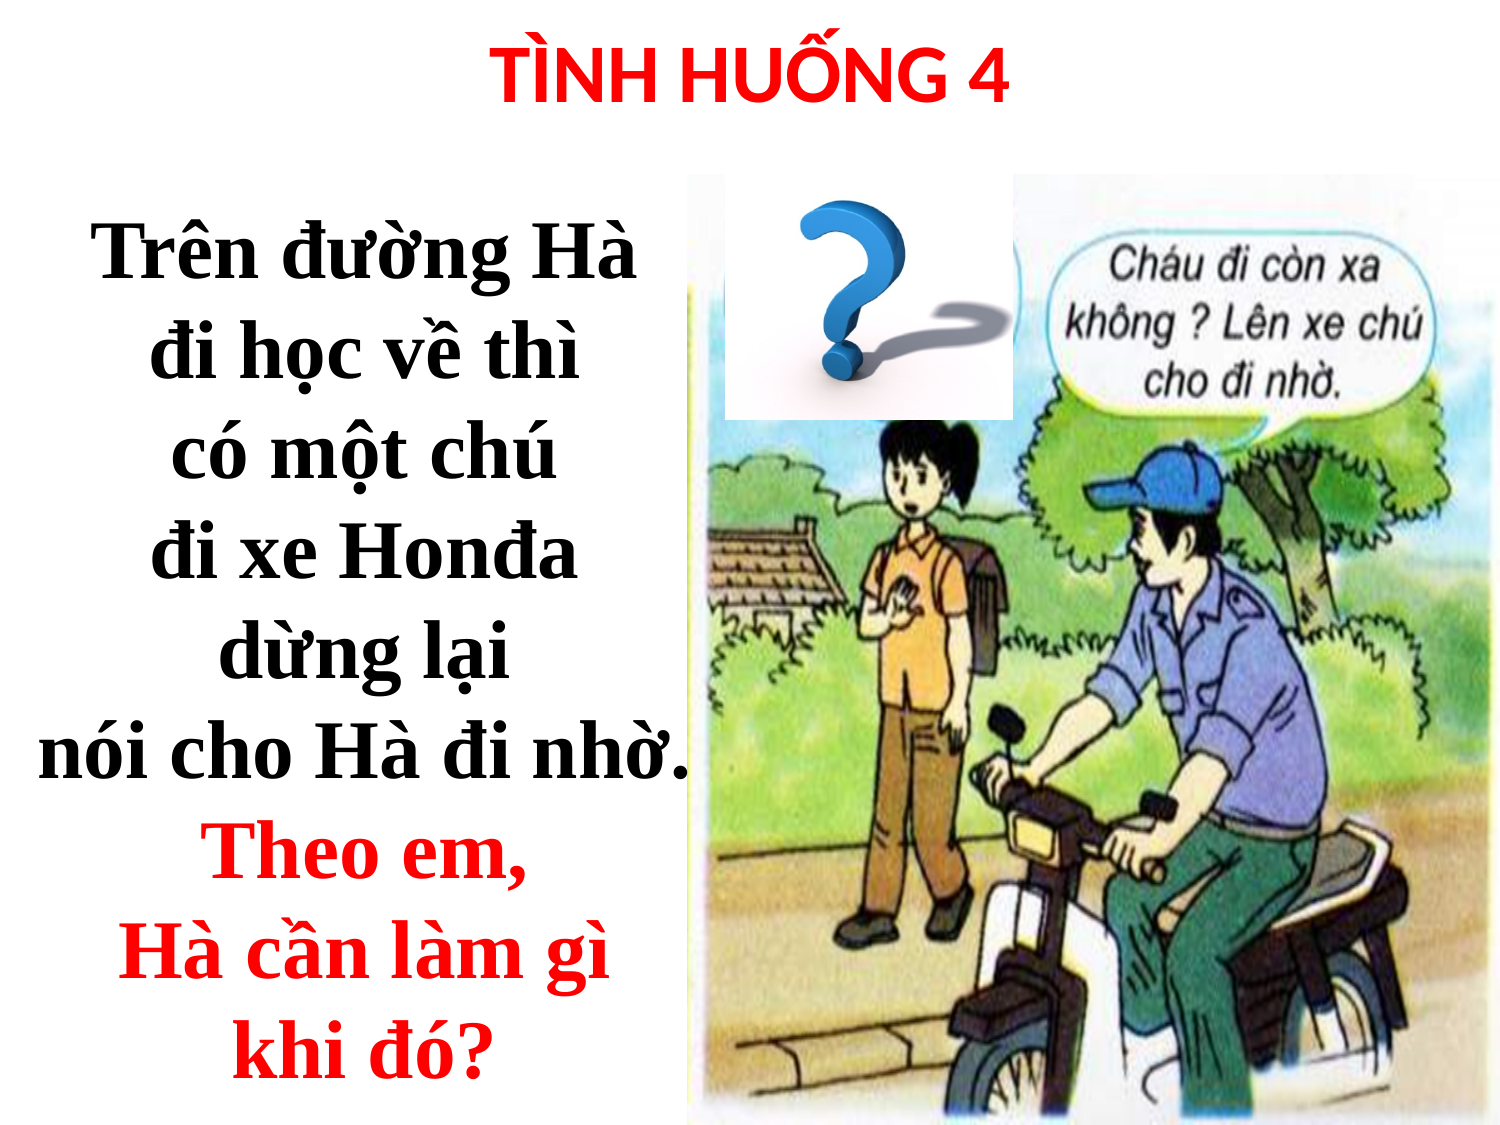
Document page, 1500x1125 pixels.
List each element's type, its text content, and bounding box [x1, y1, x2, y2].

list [687, 174, 1500, 1125]
title TÌNH HUỐNG 4 [75, 0, 1425, 138]
text_box Trên đường Hà đi học về thì có một chú đi xe Honđa dừng lại nói cho Hà đi nhờ. Theo em, Hà cần làm gì khi đó? [0, 187, 682, 1103]
picture [724, 174, 1013, 421]
